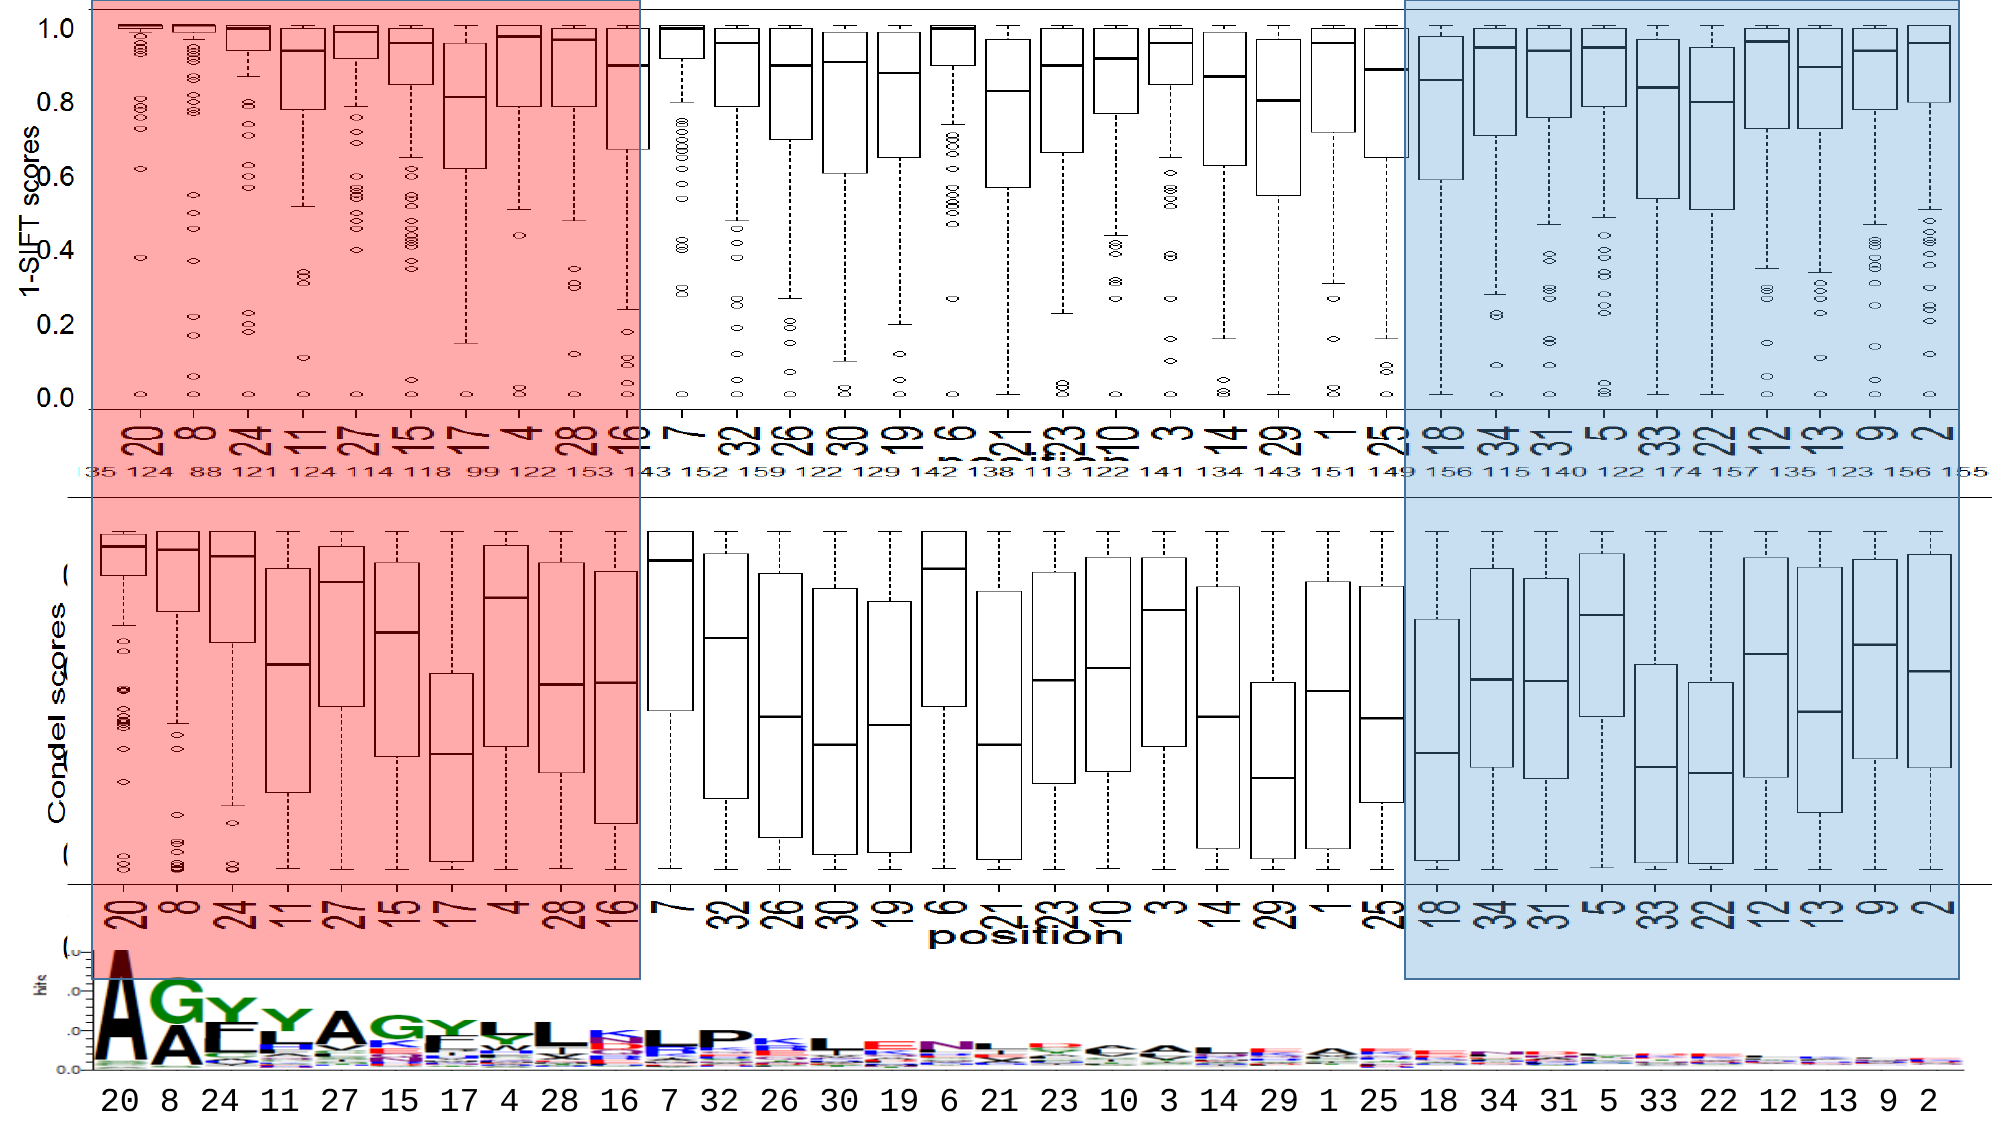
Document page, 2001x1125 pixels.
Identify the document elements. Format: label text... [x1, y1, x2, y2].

text_box [91, 0, 641, 7]
text_box 20 8 24 11 27 15 17 4 28 16 7 32 26 30 19 6 21 23 10 3 14 29 1 25 18 34 31 5 33 22 12 13 9 2 [85, 1070, 1997, 1125]
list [32, 899, 1968, 1085]
picture [16, 7, 1992, 1053]
text_box [1404, 0, 1960, 461]
